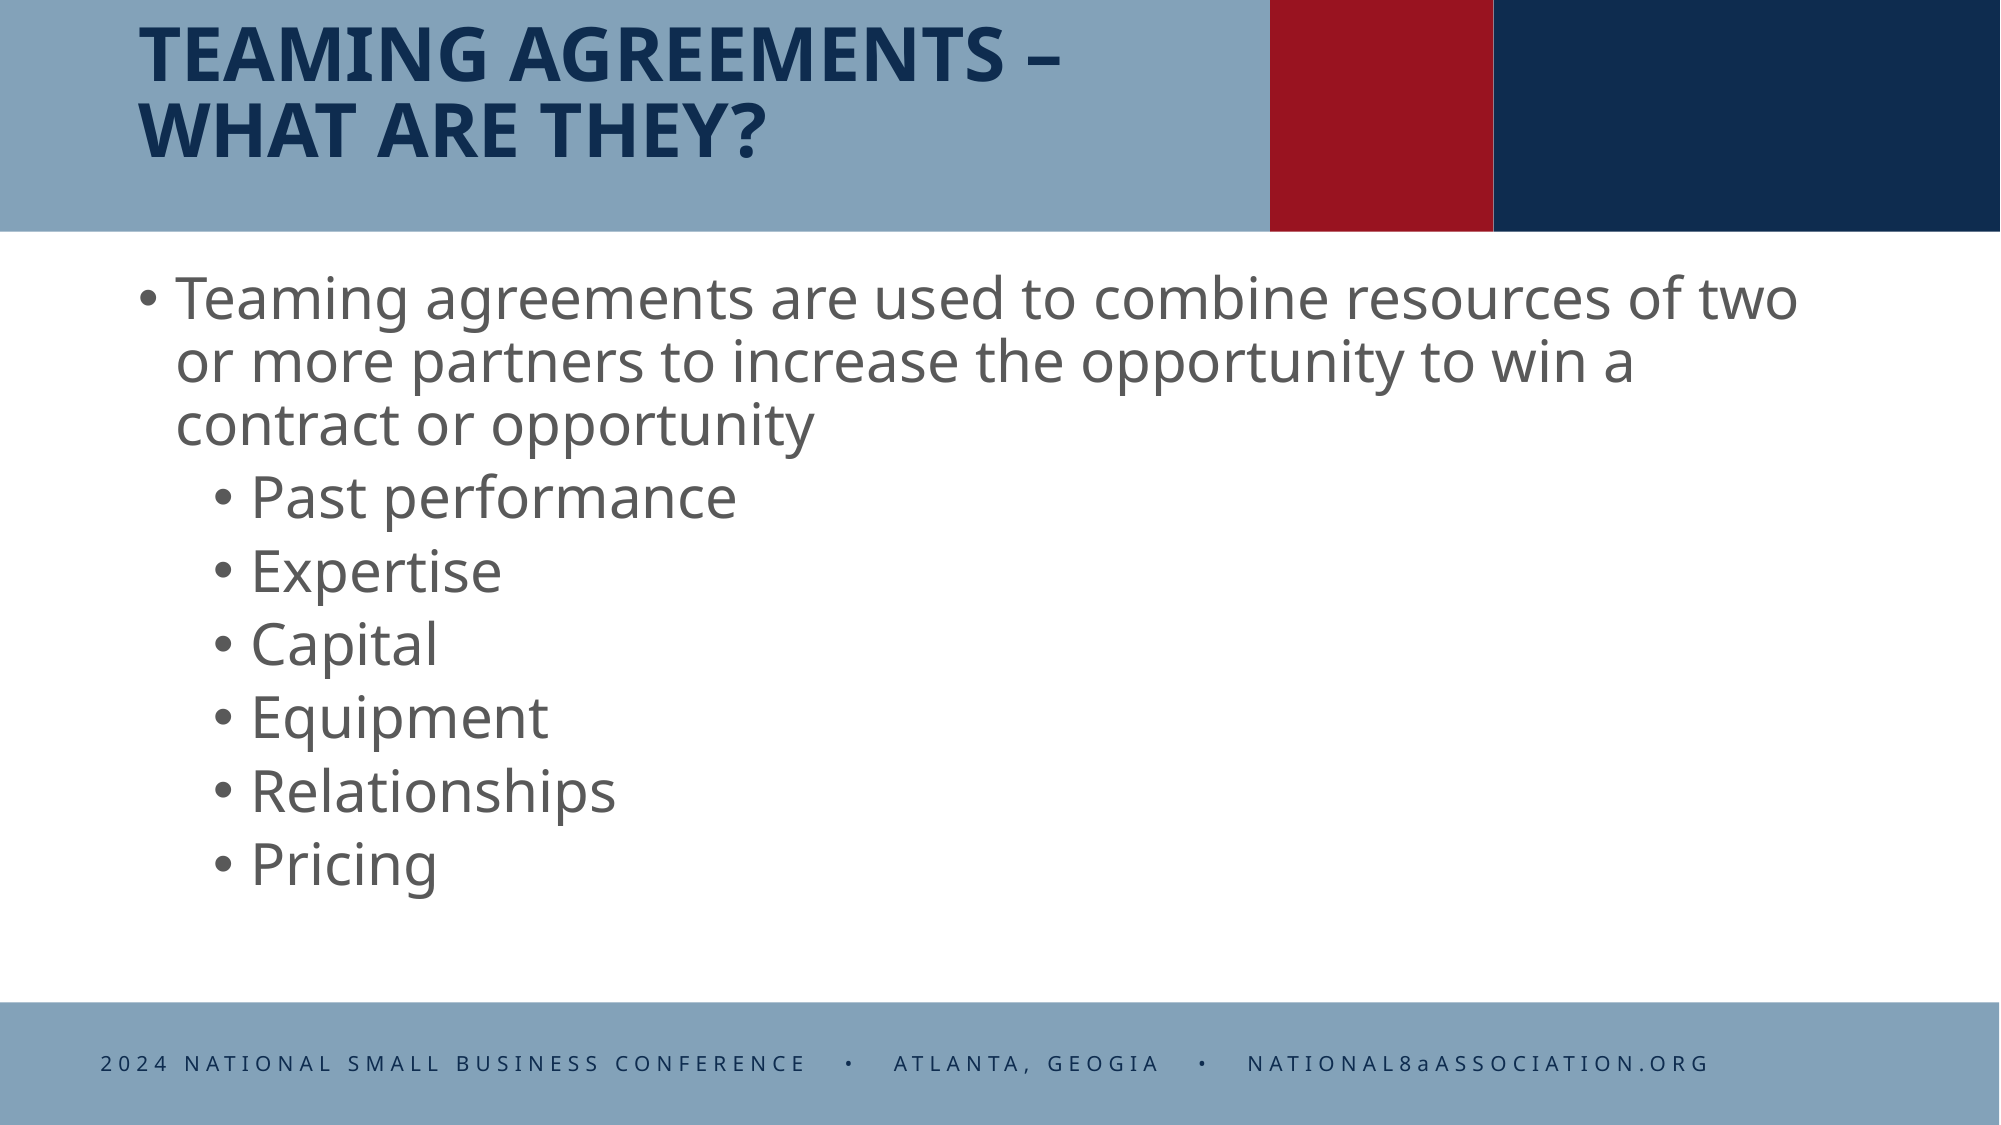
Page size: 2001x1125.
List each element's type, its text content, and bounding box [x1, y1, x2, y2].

list Teaming agreements are used to combine resources of two or more partners to increase the opportunity to win a contract or opportunity Past performance Expertise Capital Equipment Relationships Pricing [123, 261, 1886, 959]
title TEAMING AGREEMENTS – WHAT ARE THEY? [123, 85, 1163, 181]
